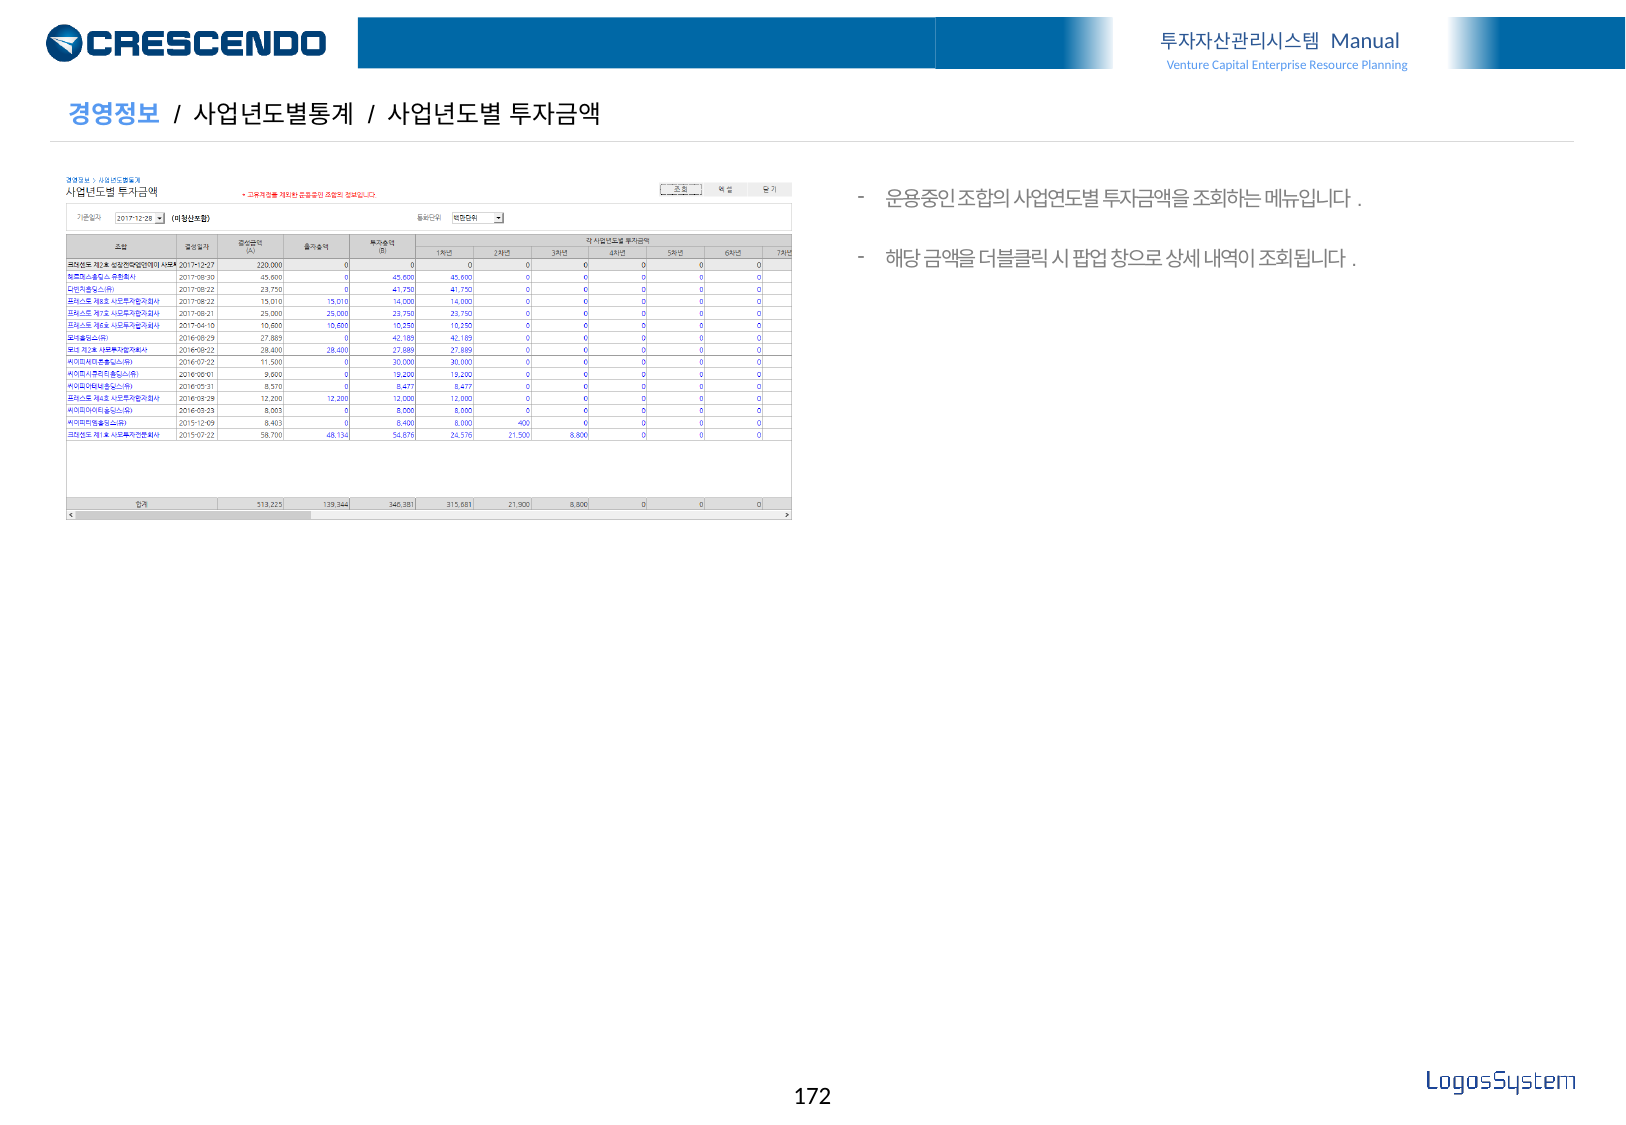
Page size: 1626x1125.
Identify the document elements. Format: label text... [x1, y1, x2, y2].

picture [32, 9, 339, 77]
picture [1427, 1071, 1575, 1095]
picture [60, 173, 809, 559]
text_box 운용중인 조합의 사업연도별 투자금액을 조회하는 메뉴입니다. 해당 금액을 더블클릭 시 팝업 창으로 상세 내역이 조회됩니다. [843, 173, 1575, 309]
text_box 경영정보 / 사업년도별통계 / 사업년도별 투자금액 [68, 90, 617, 136]
